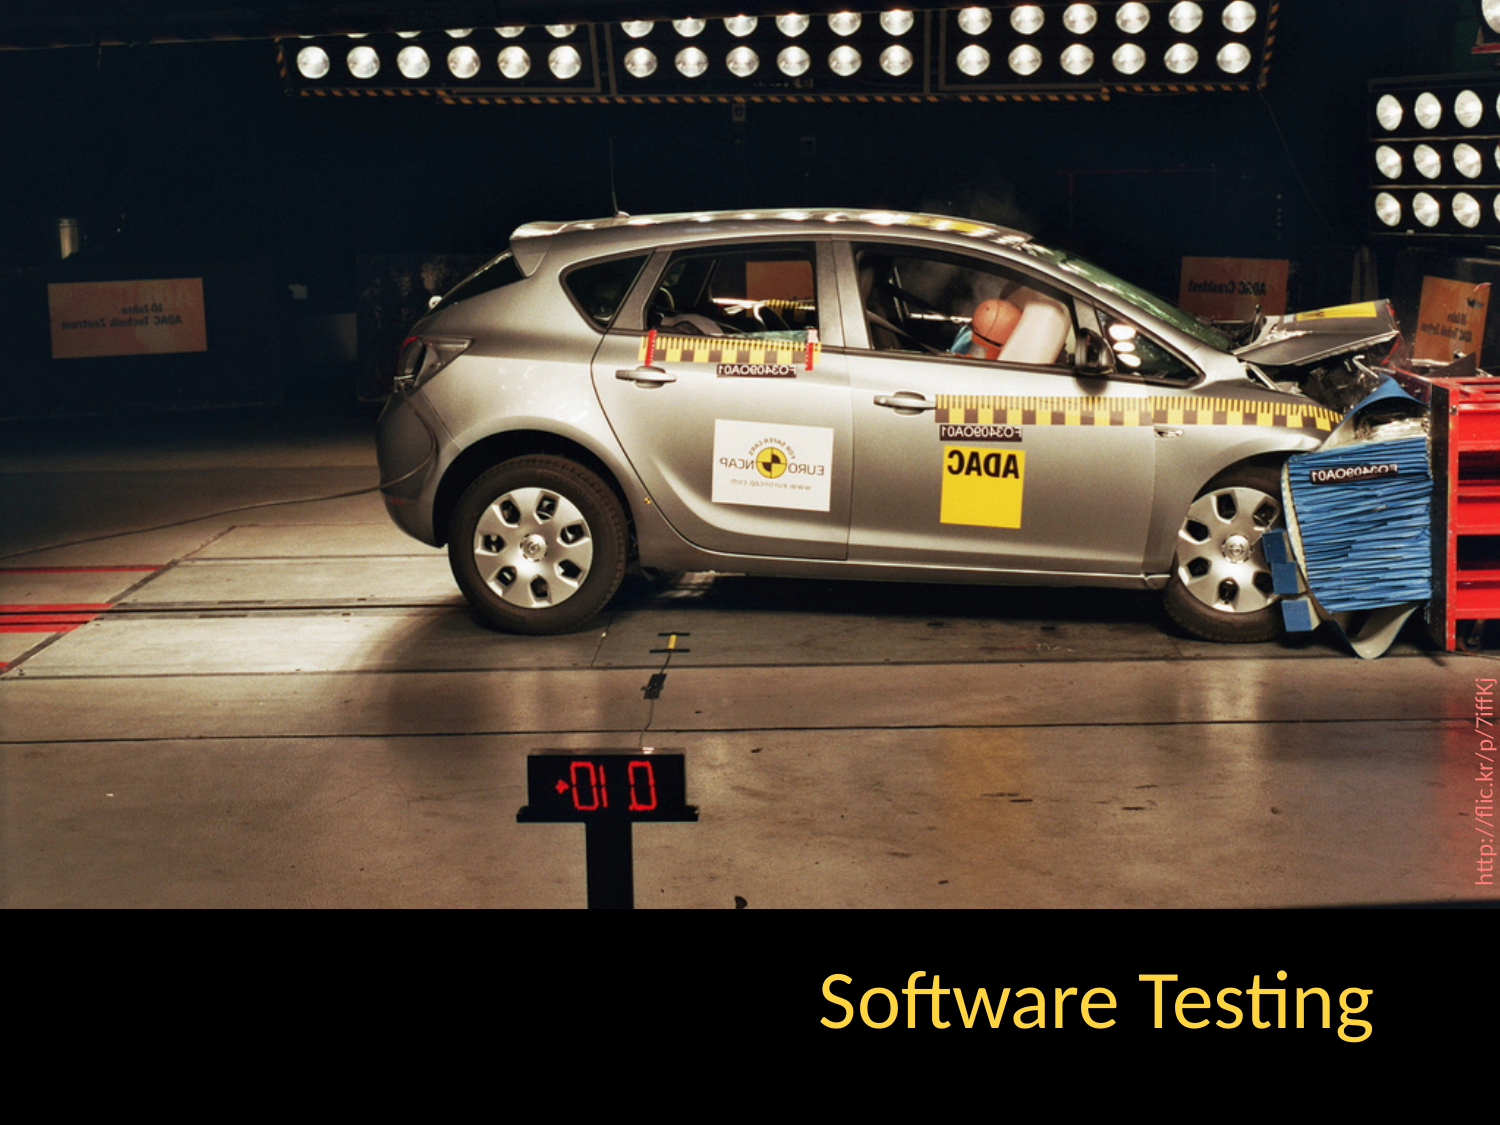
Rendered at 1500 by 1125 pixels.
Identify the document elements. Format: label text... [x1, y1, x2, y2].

text_box Software Testing [804, 937, 1391, 1053]
picture [0, 0, 1500, 909]
